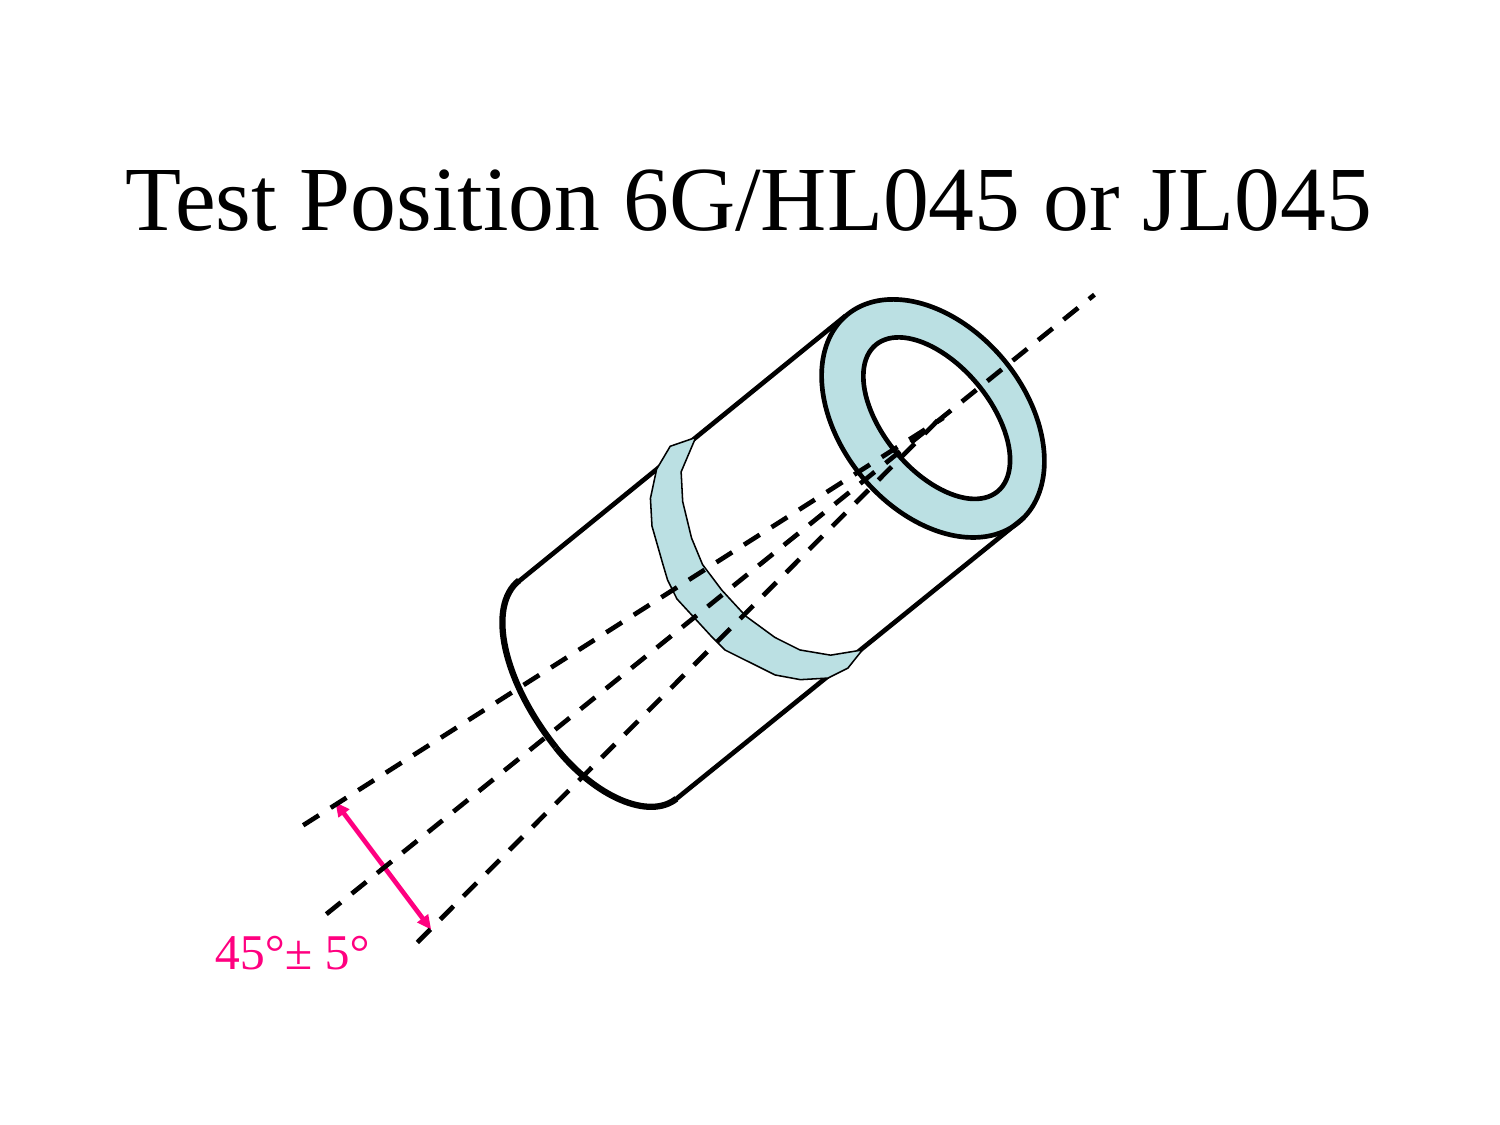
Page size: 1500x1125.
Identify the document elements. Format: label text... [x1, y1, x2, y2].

text_box [650, 437, 863, 680]
title Test Position 6G/HL045 or JL045 [75, 99, 1425, 288]
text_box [438, 671, 708, 747]
text_box [863, 337, 1011, 499]
text_box 45°± 5° [199, 912, 413, 988]
text_box [821, 299, 1045, 538]
text_box [335, 802, 431, 930]
